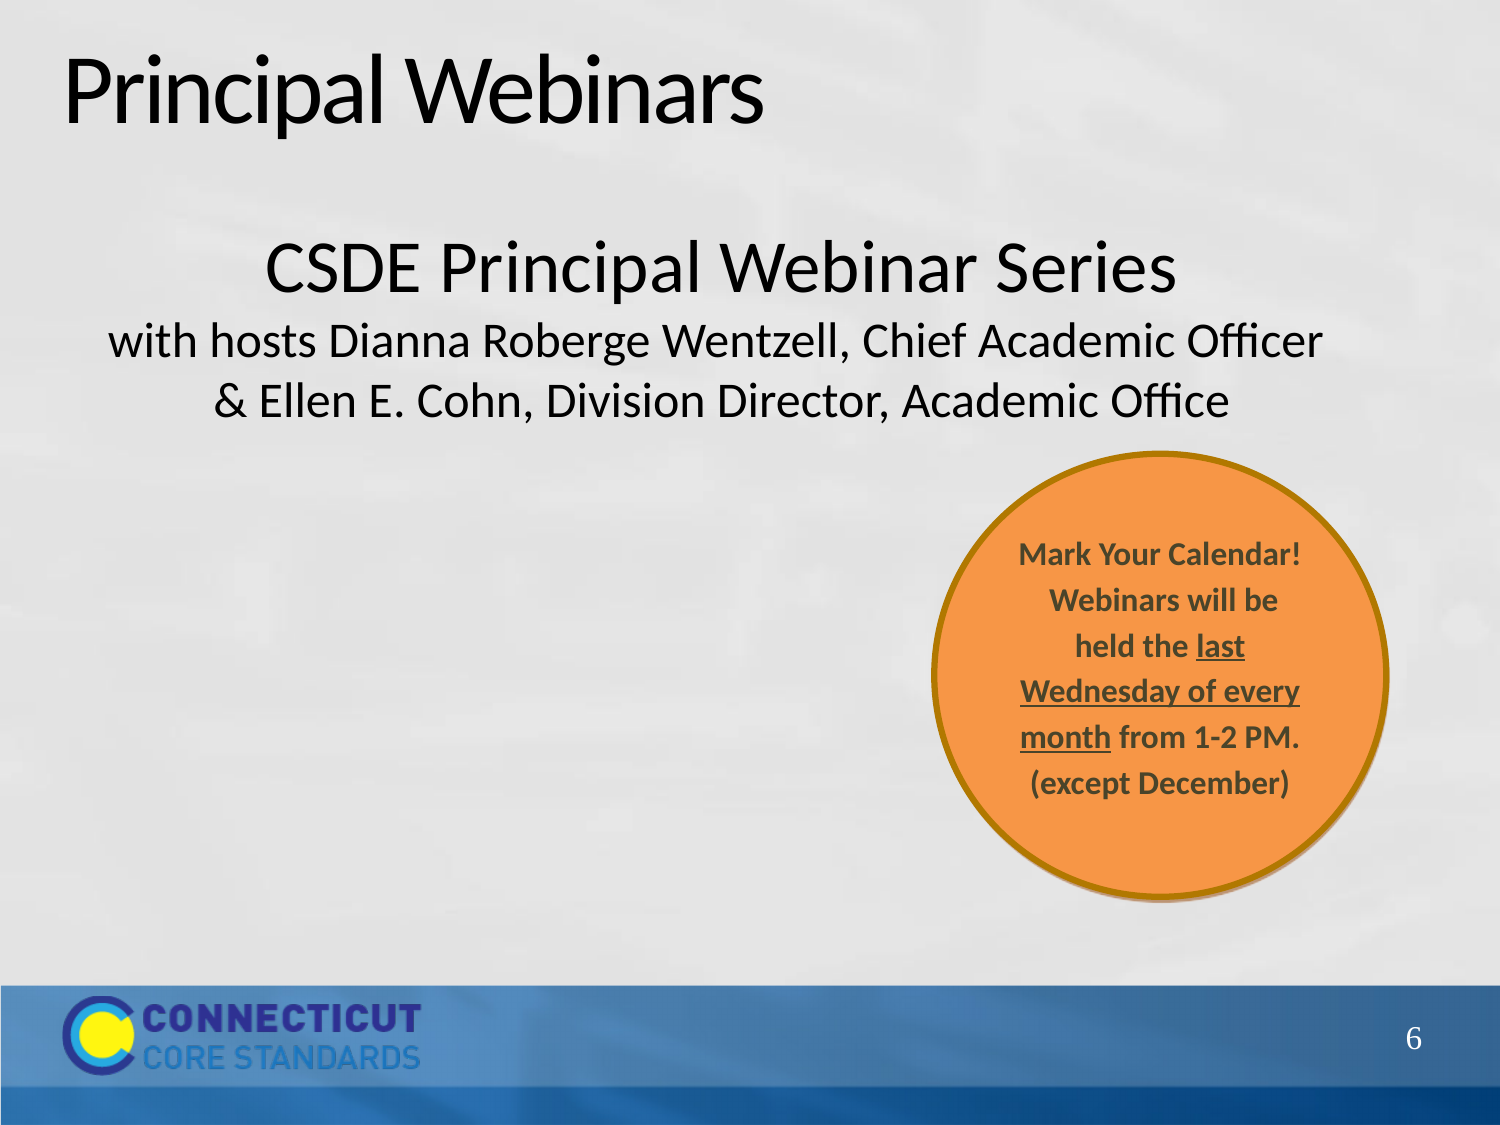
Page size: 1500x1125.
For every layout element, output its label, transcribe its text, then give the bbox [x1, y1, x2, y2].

picture [0, 0, 1500, 985]
text_box CSDE Principal Webinar Series with hosts Dianna Roberge Wentzell, Chief Academic Officer & Ellen E. Cohn, Division Director, Academic Office [57, 210, 1387, 495]
picture [2, 986, 1500, 1125]
title Principal Webinars [63, 37, 1401, 213]
footer [62, 996, 424, 1076]
text_box Mark Your Calendar! Webinars will be held the last Wednesday of every month from 1-2 PM. (except December) [934, 495, 1387, 897]
slide_number 56 [1075, 996, 1438, 1076]
